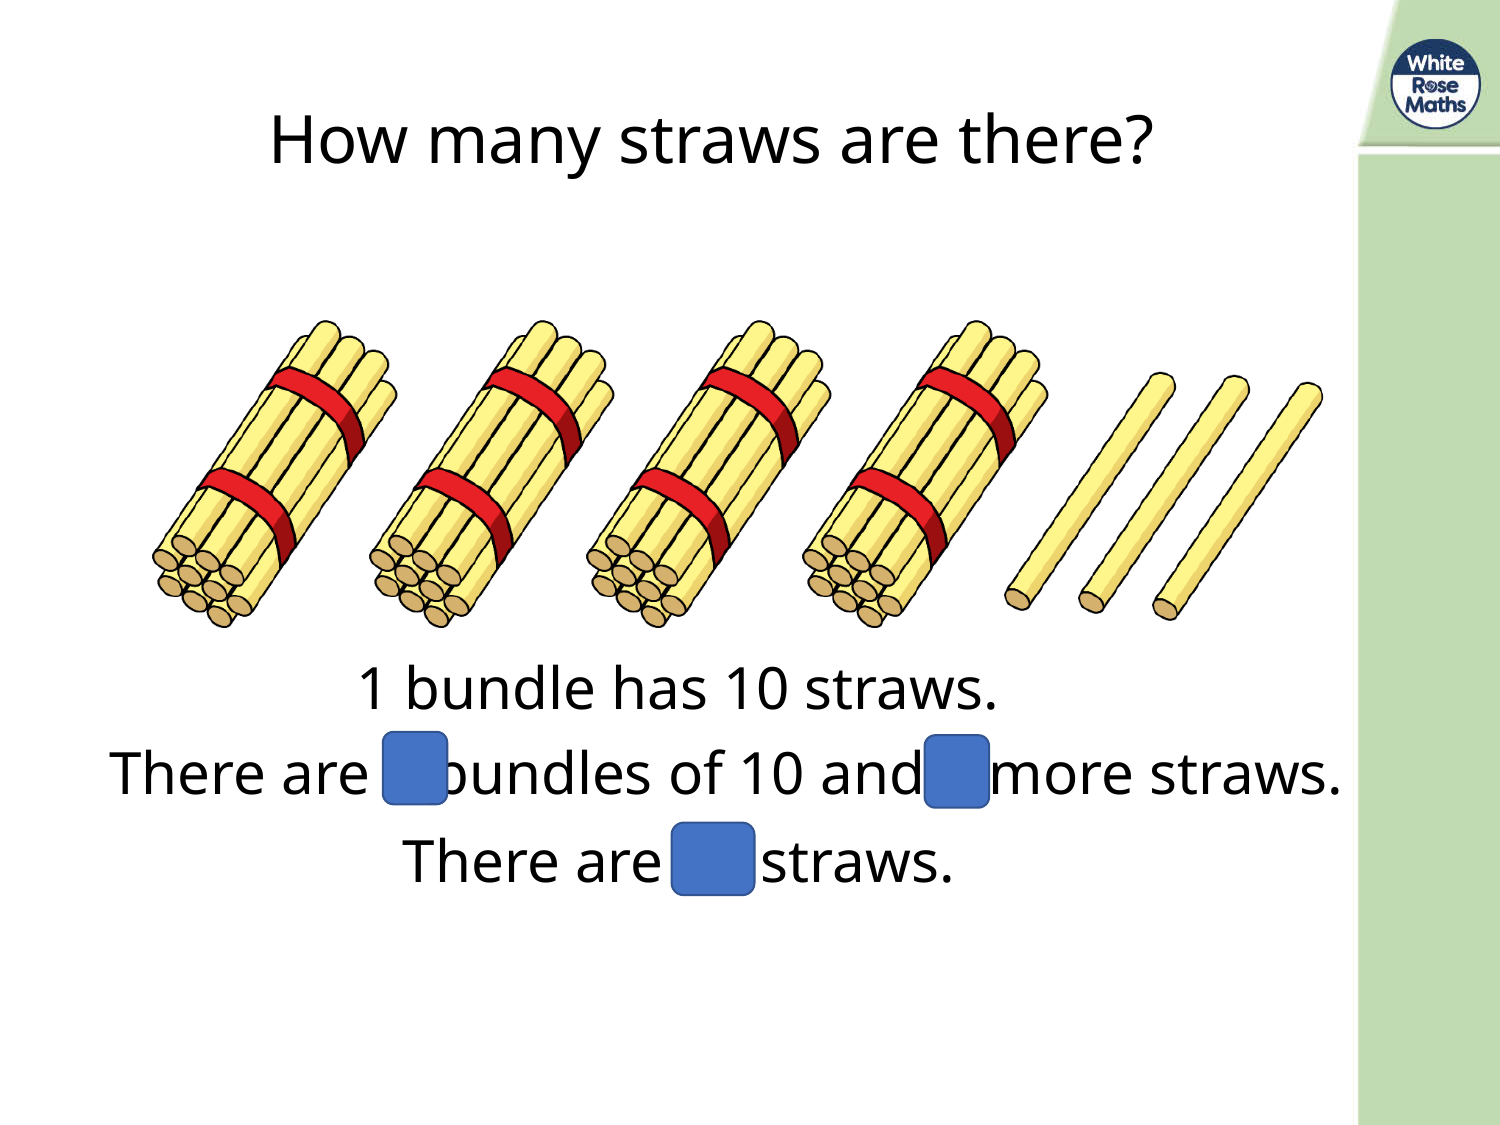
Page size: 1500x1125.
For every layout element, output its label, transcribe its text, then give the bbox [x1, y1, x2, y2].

text_box How many straws are there? [253, 88, 1242, 184]
text_box [923, 734, 991, 809]
text_box [670, 821, 756, 897]
text_box There are 43 straws. [103, 816, 1254, 902]
text_box 1 bundle has 10 straws. [102, 643, 1253, 728]
text_box [381, 730, 449, 806]
picture [0, 0, 1500, 1125]
text_box There are 4 bundles of 10 and 3 more straws. [77, 728, 1375, 814]
